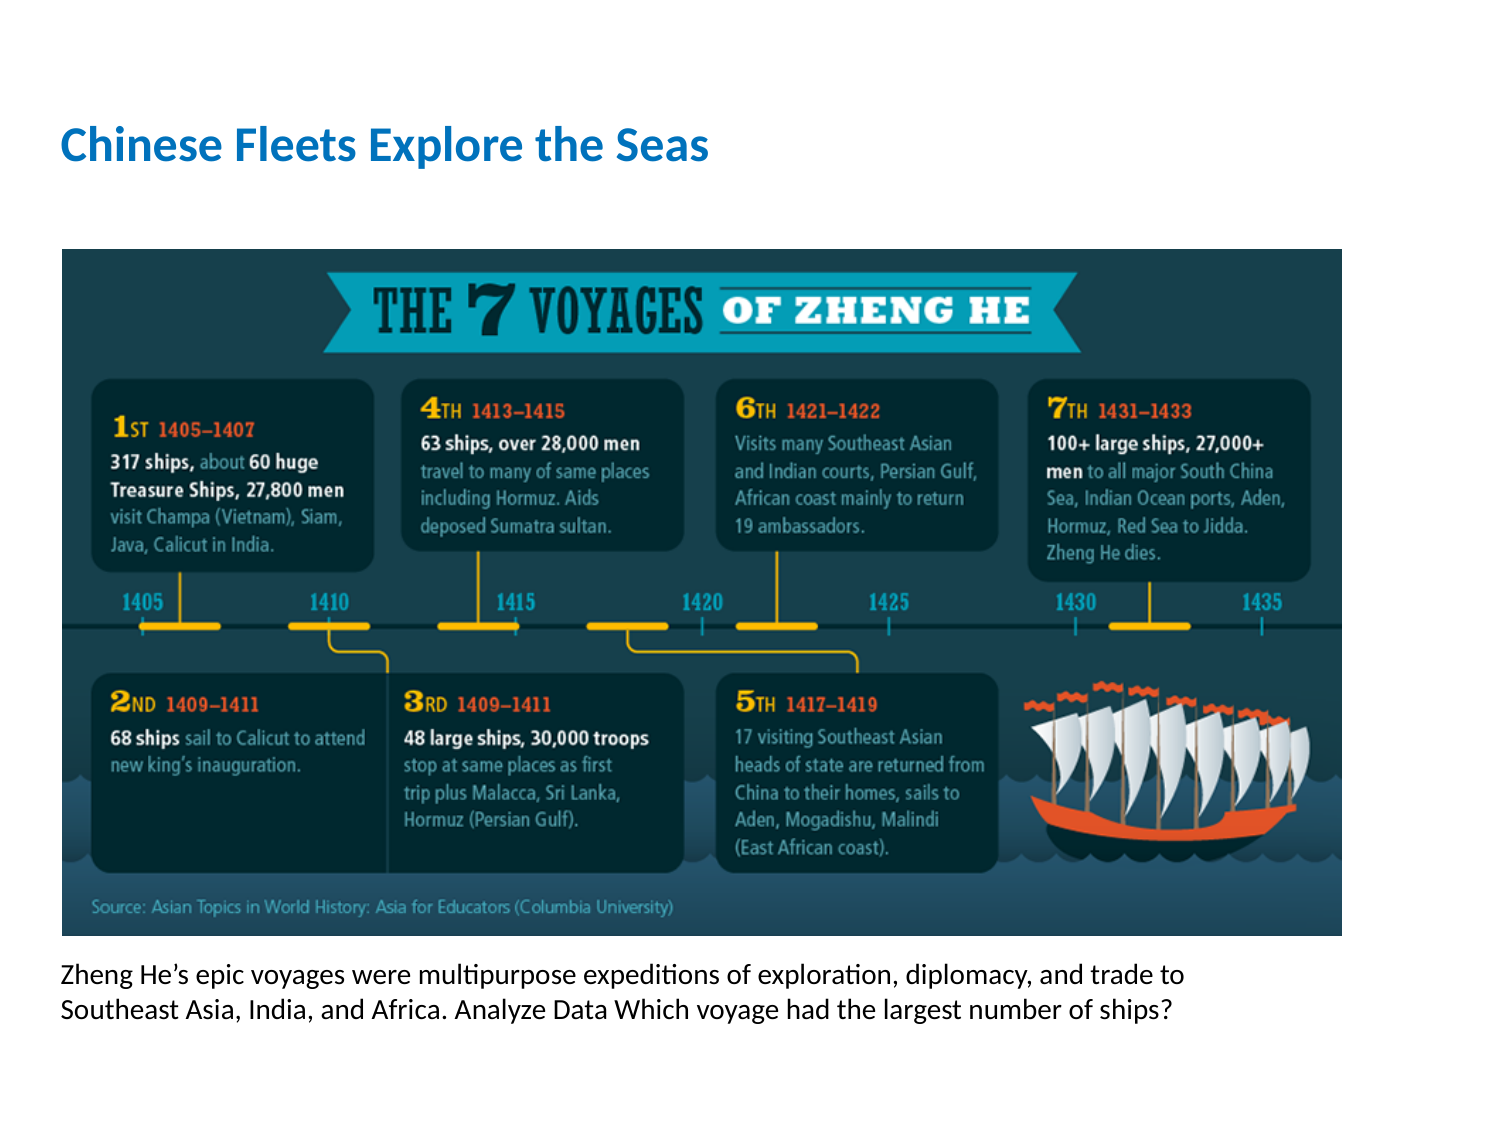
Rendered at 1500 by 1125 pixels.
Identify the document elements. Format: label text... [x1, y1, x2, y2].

text_box Zheng He’s epic voyages were multipurpose expeditions of exploration, diplomacy, and trade to Southeast Asia, India, and Africa. Analyze Data Which voyage had the largest number of ships? [45, 947, 1296, 1033]
text_box Chinese Fleets Explore the Seas [45, 104, 1296, 179]
picture [62, 249, 1342, 936]
